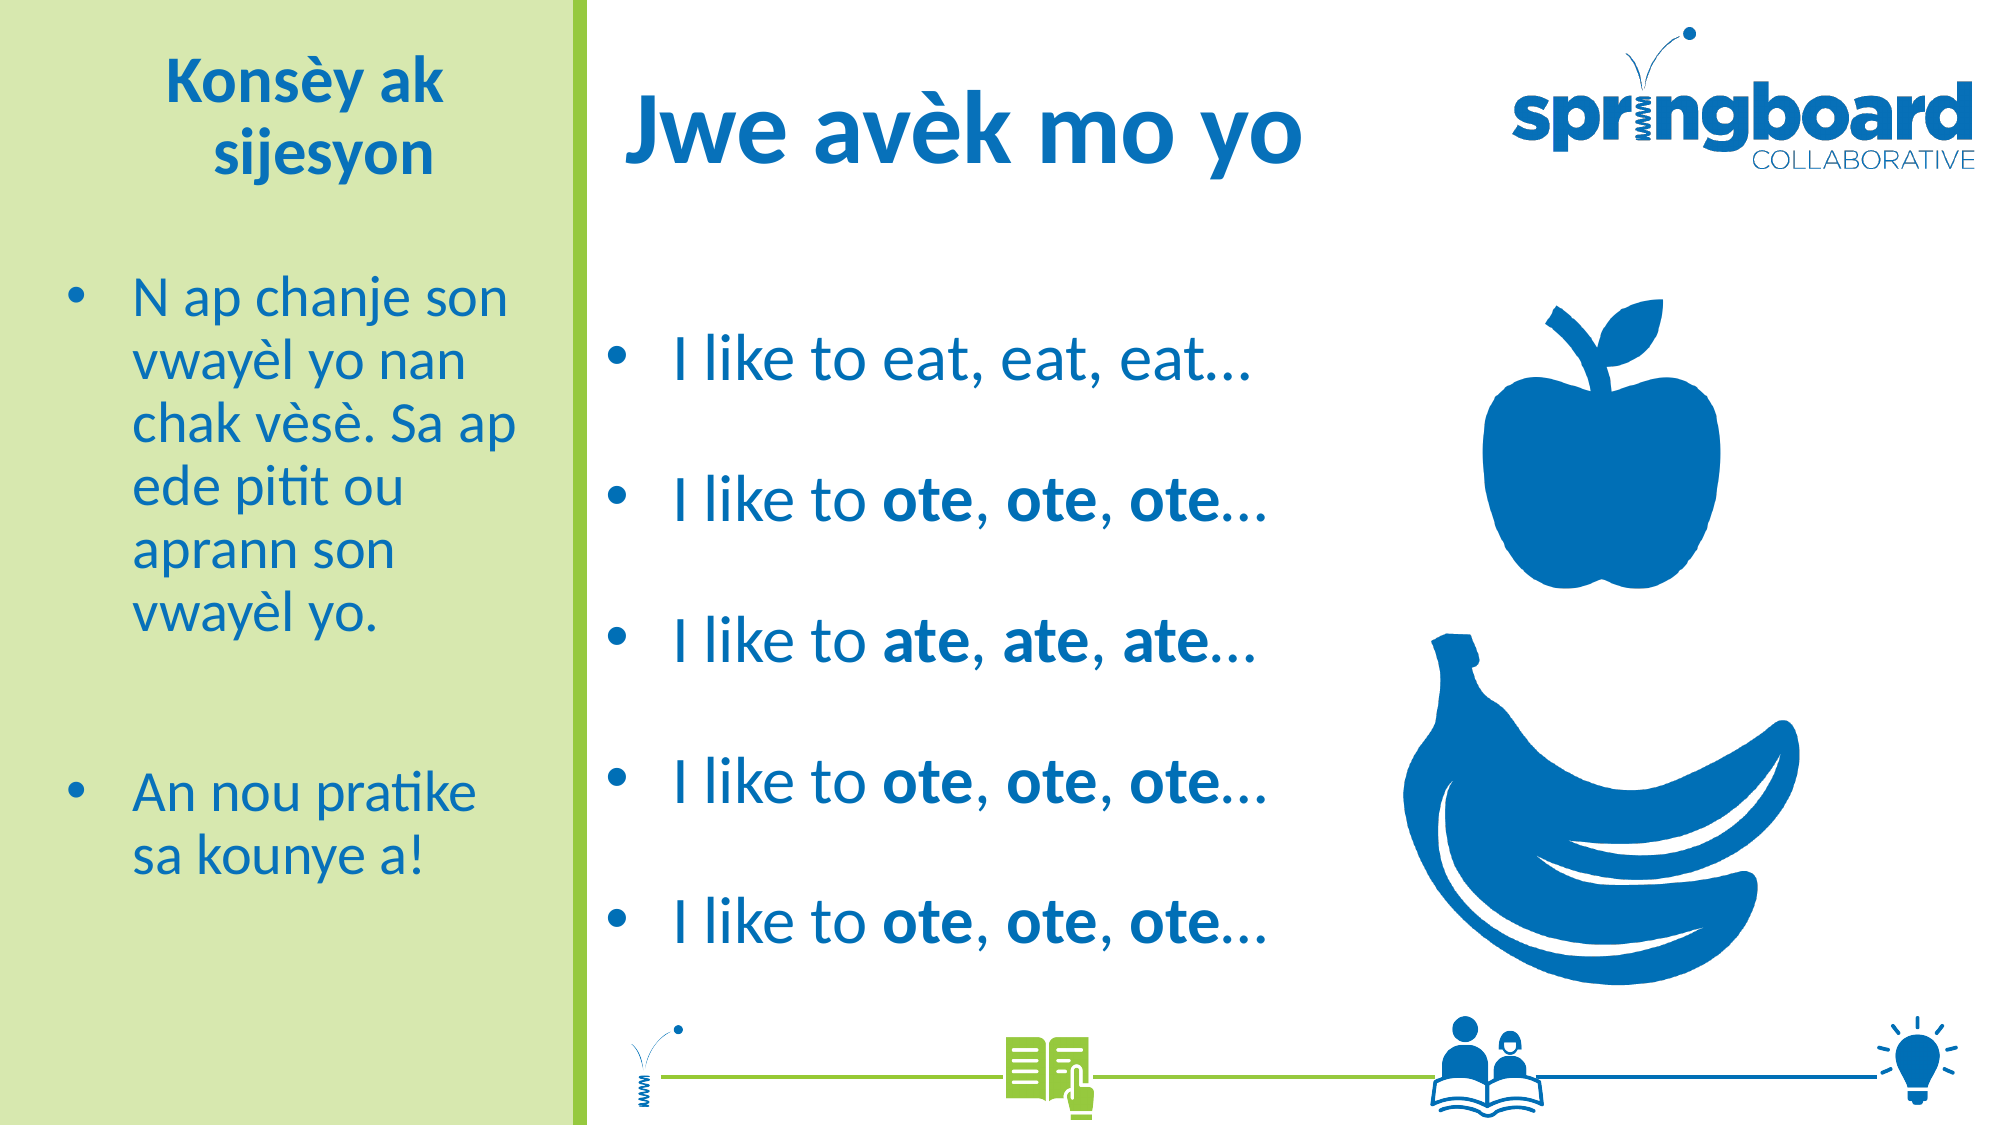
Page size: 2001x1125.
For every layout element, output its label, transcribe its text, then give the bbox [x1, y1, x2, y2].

picture [1215, 270, 1987, 1125]
picture [631, 1025, 683, 1107]
picture [1006, 1037, 1094, 1120]
picture [1512, 27, 1975, 169]
list N ap chanje son vwayèl yo nan chak vèsè. Sa ap ede pitit ou aprann son vwayèl yo. [42, 258, 550, 630]
list I like to eat, eat, eat… I like to ote, ote, ote… I like to ate, ate, ate… I like to ote, ote, ote… I like to ote, ote, ote… [581, 266, 1926, 996]
list Konsèy ak sijesyon [0, 37, 574, 128]
list An nou pratike sa kounye a! [42, 753, 550, 1125]
title Jwe avèk mo yo [580, 0, 1427, 259]
